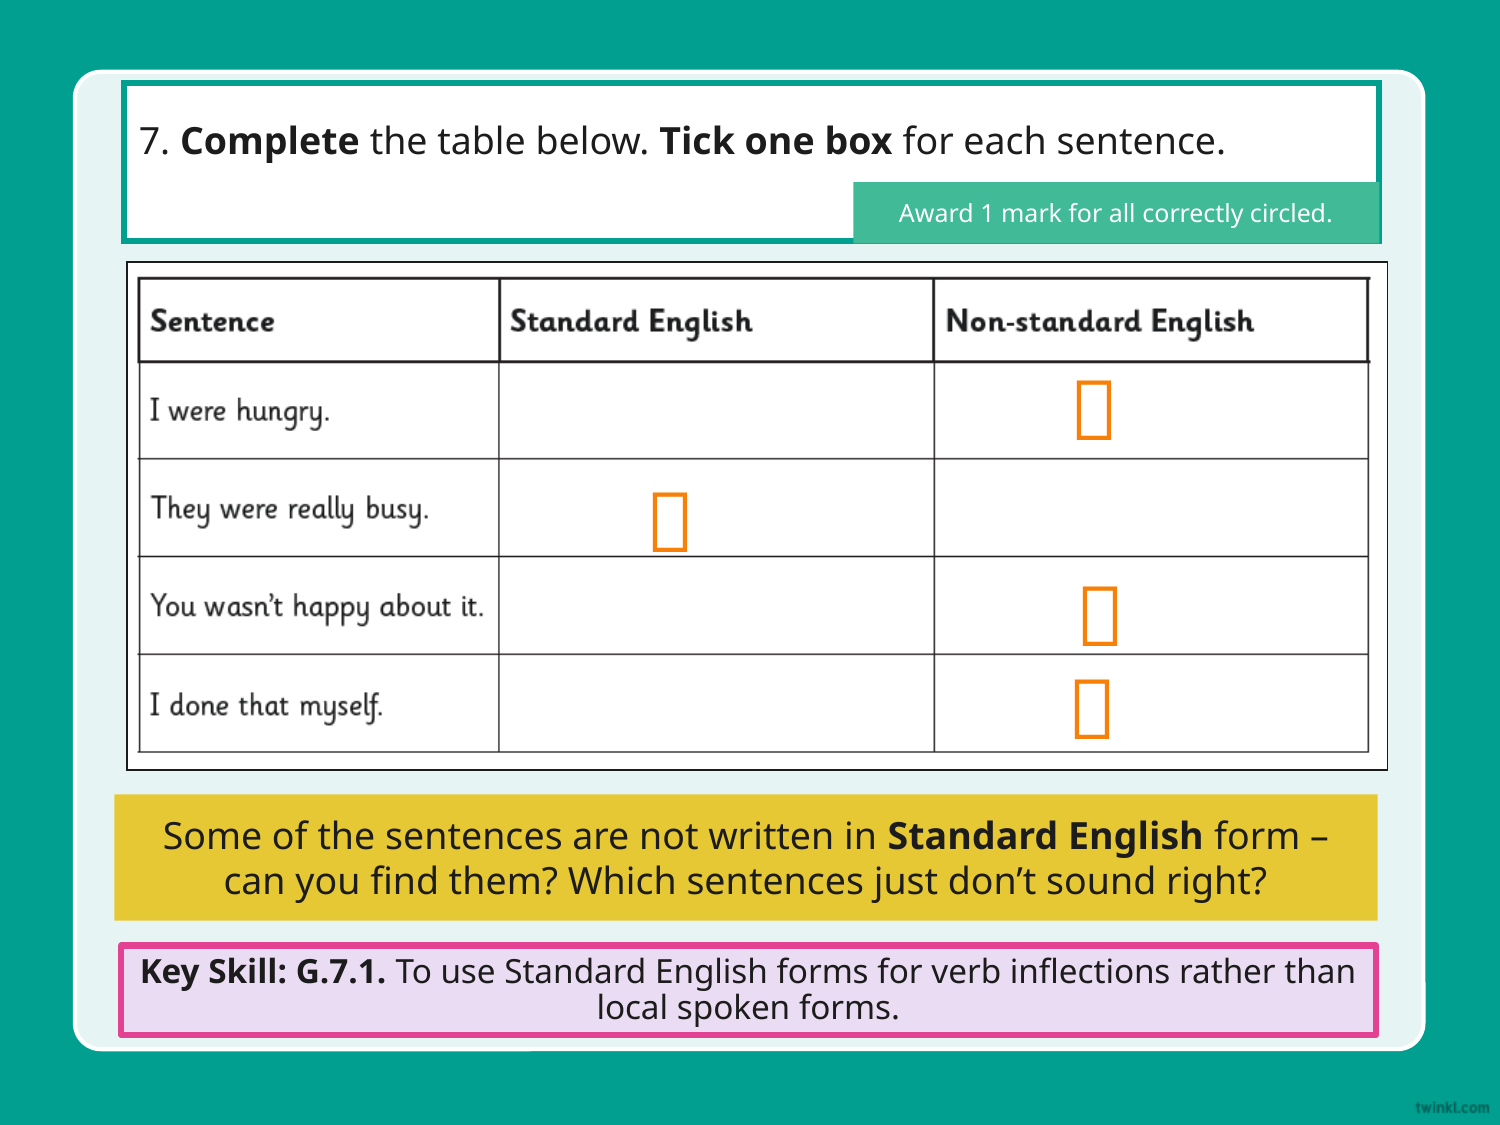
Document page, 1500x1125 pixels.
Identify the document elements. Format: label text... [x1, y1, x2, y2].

picture [0, 0, 1500, 1125]
text_box Key Skill: G.7.1. To use Standard English forms for verb inflections rather than local spoken forms. [121, 945, 1377, 1036]
text_box Award 1 mark for all correctly circled. [852, 181, 1380, 244]
text_box 7. Complete the table below. Tick one box for each sentence. [123, 82, 1380, 242]
text_box Some of the sentences are not written in Standard English form – can you find them? Which sentences just don’t sound right? [114, 794, 1378, 921]
